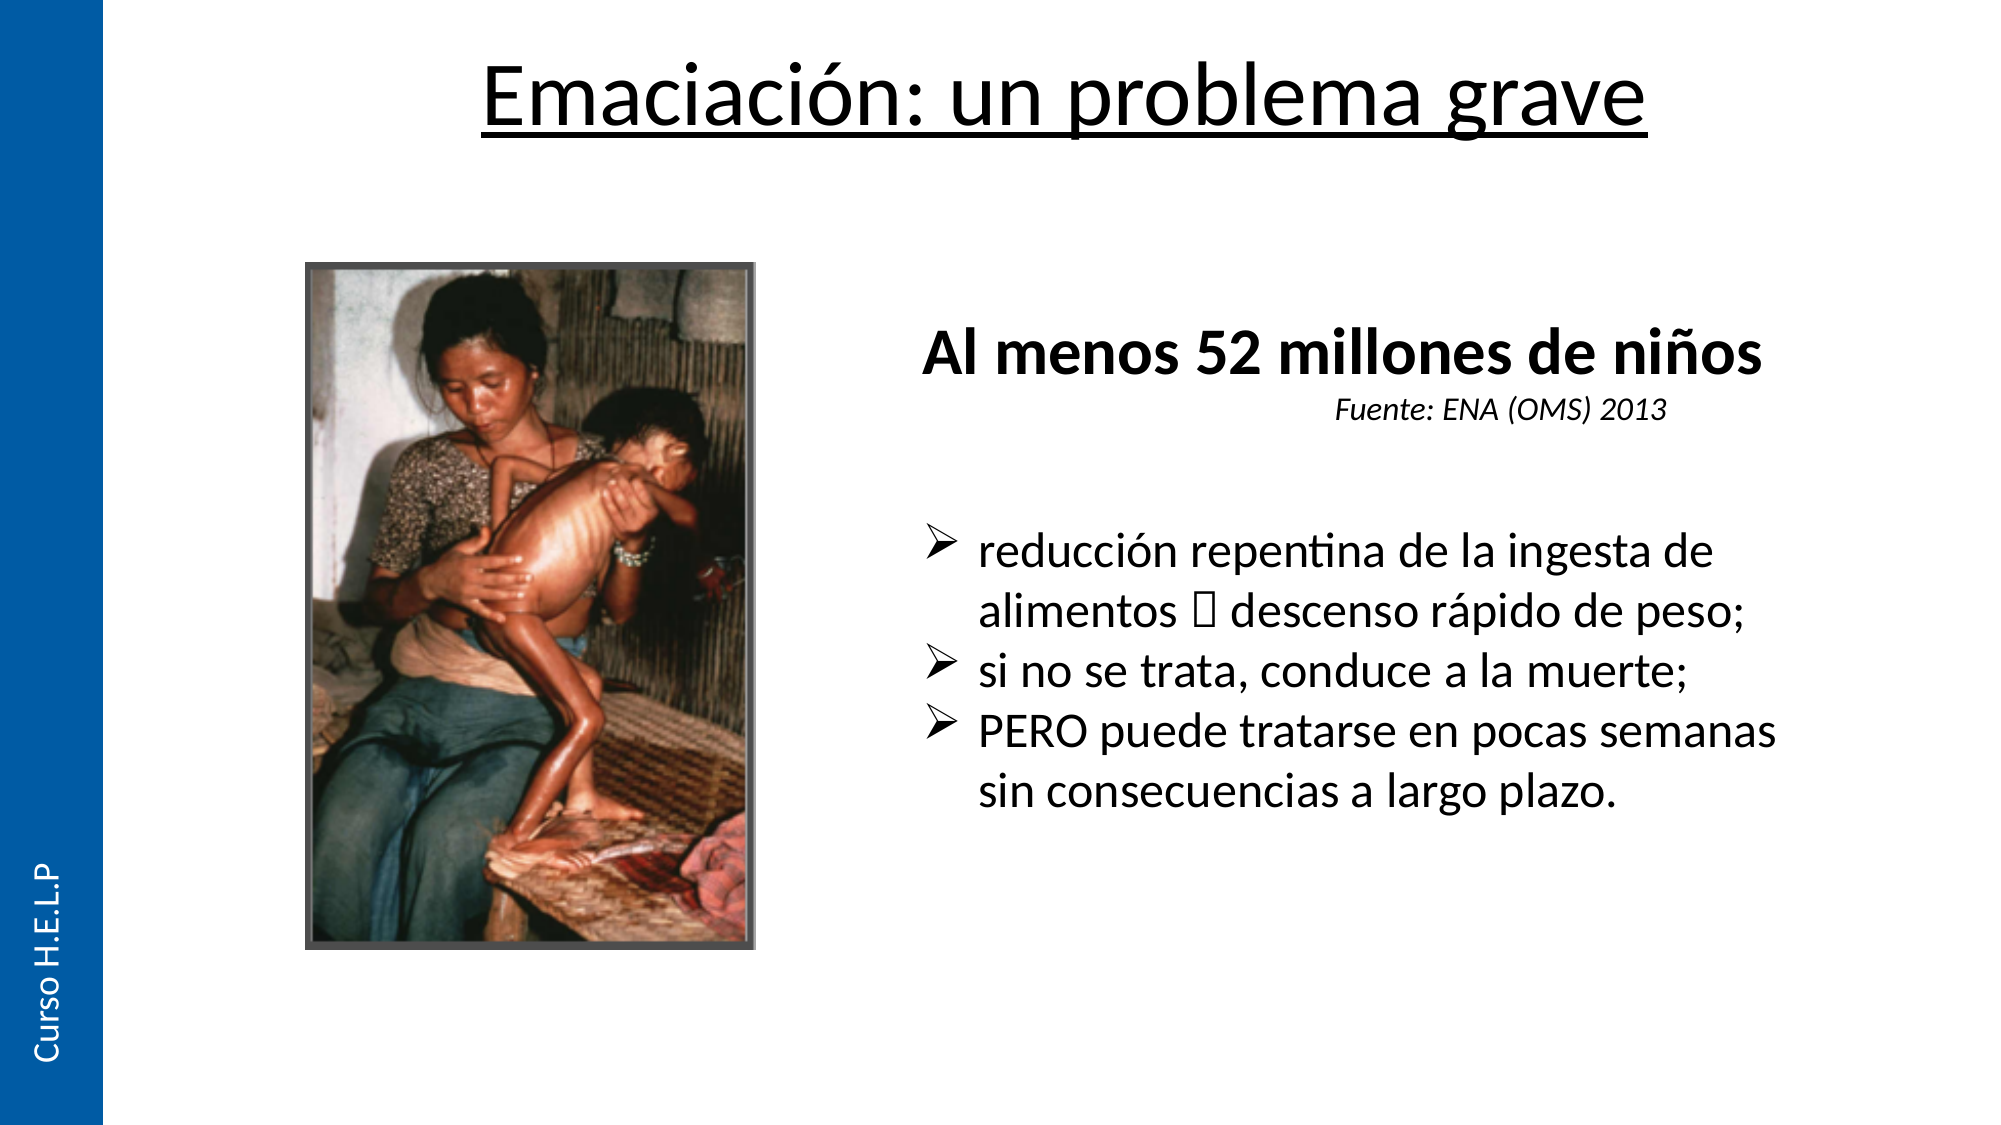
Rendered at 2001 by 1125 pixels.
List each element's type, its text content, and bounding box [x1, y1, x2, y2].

text_box [0, 0, 104, 1125]
text_box Curso H.E.L.P [13, 841, 90, 1079]
text_box Al menos 52 millones de niños Fuente: ENA (OMS) 2013 reducción repentina de la ingesta de alimentos  descenso rápido de peso; si no se trata, conduce a la muerte; PERO puede tratarse en pocas semanas sin consecuencias a largo plazo. [907, 300, 1795, 905]
picture [305, 262, 756, 950]
text_box Emaciación: un problema grave [466, 39, 1817, 146]
